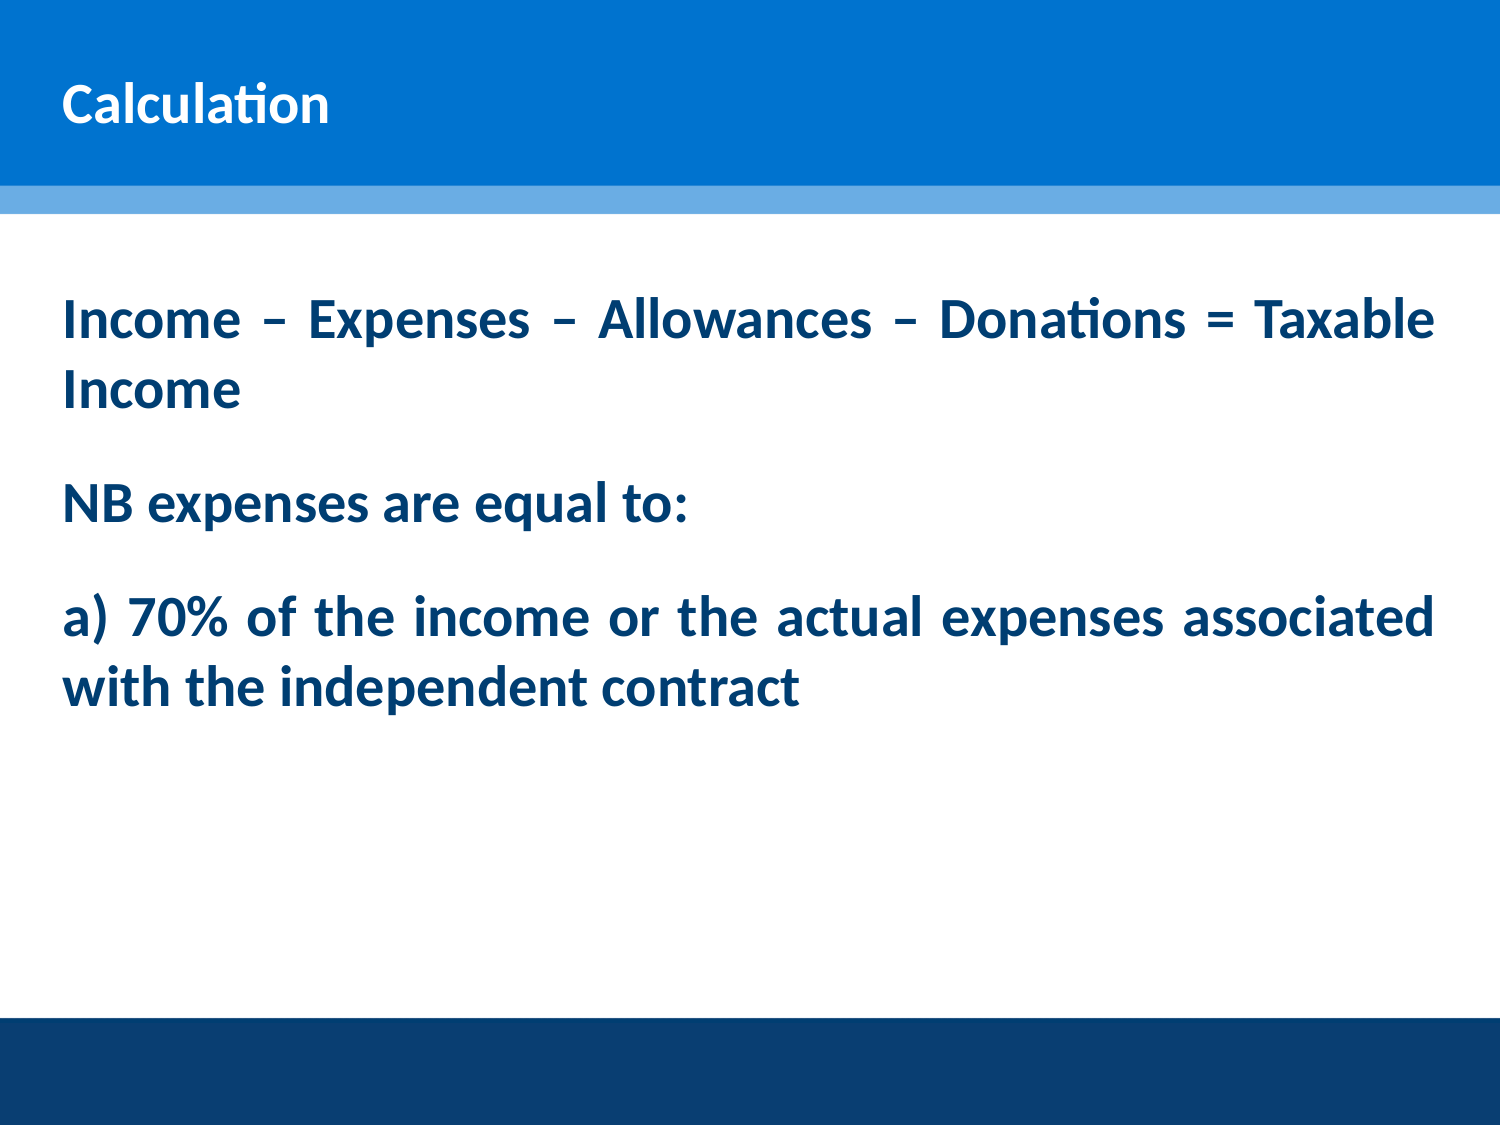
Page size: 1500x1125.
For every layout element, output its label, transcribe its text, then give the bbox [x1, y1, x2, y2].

title Calculation [63, 65, 1437, 135]
list Income – Expenses – Allowances – Donations = Taxable Income NB expenses are equal to: a) 70% of the income or the actual expenses associated with the independent contract [63, 280, 1437, 948]
picture [0, 0, 1500, 1125]
